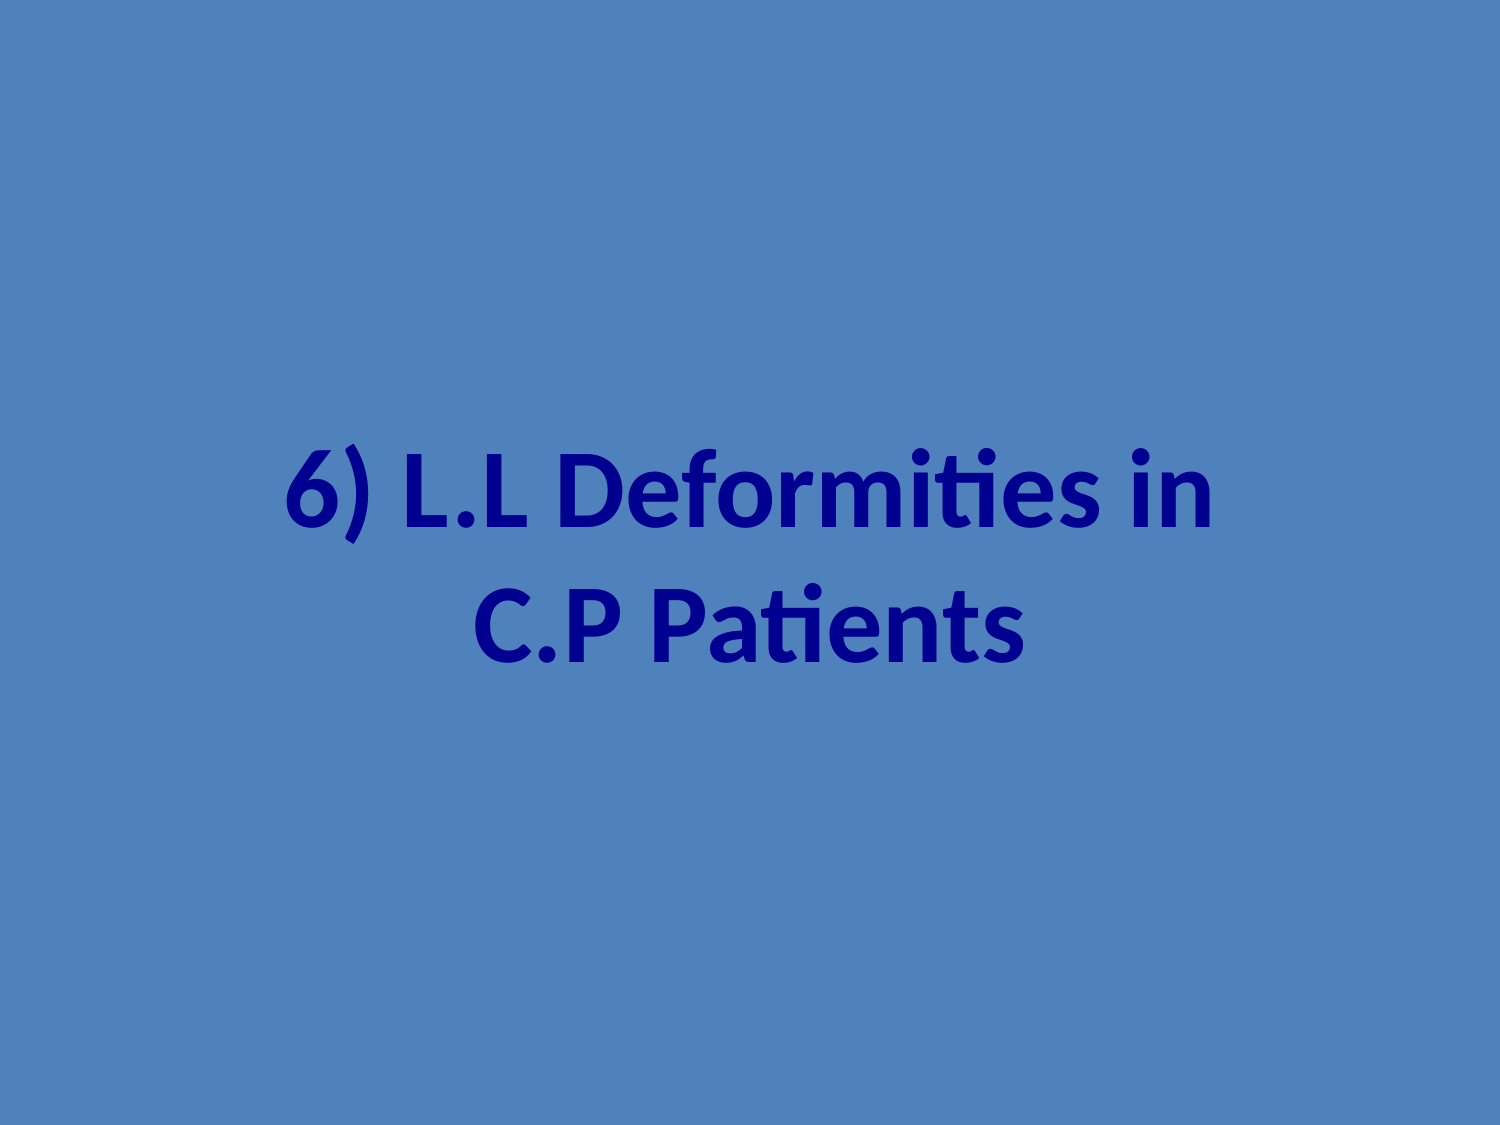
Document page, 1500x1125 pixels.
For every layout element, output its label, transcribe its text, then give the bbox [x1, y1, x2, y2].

title 6) L.L Deformities in C.P Patients [75, 387, 1425, 713]
